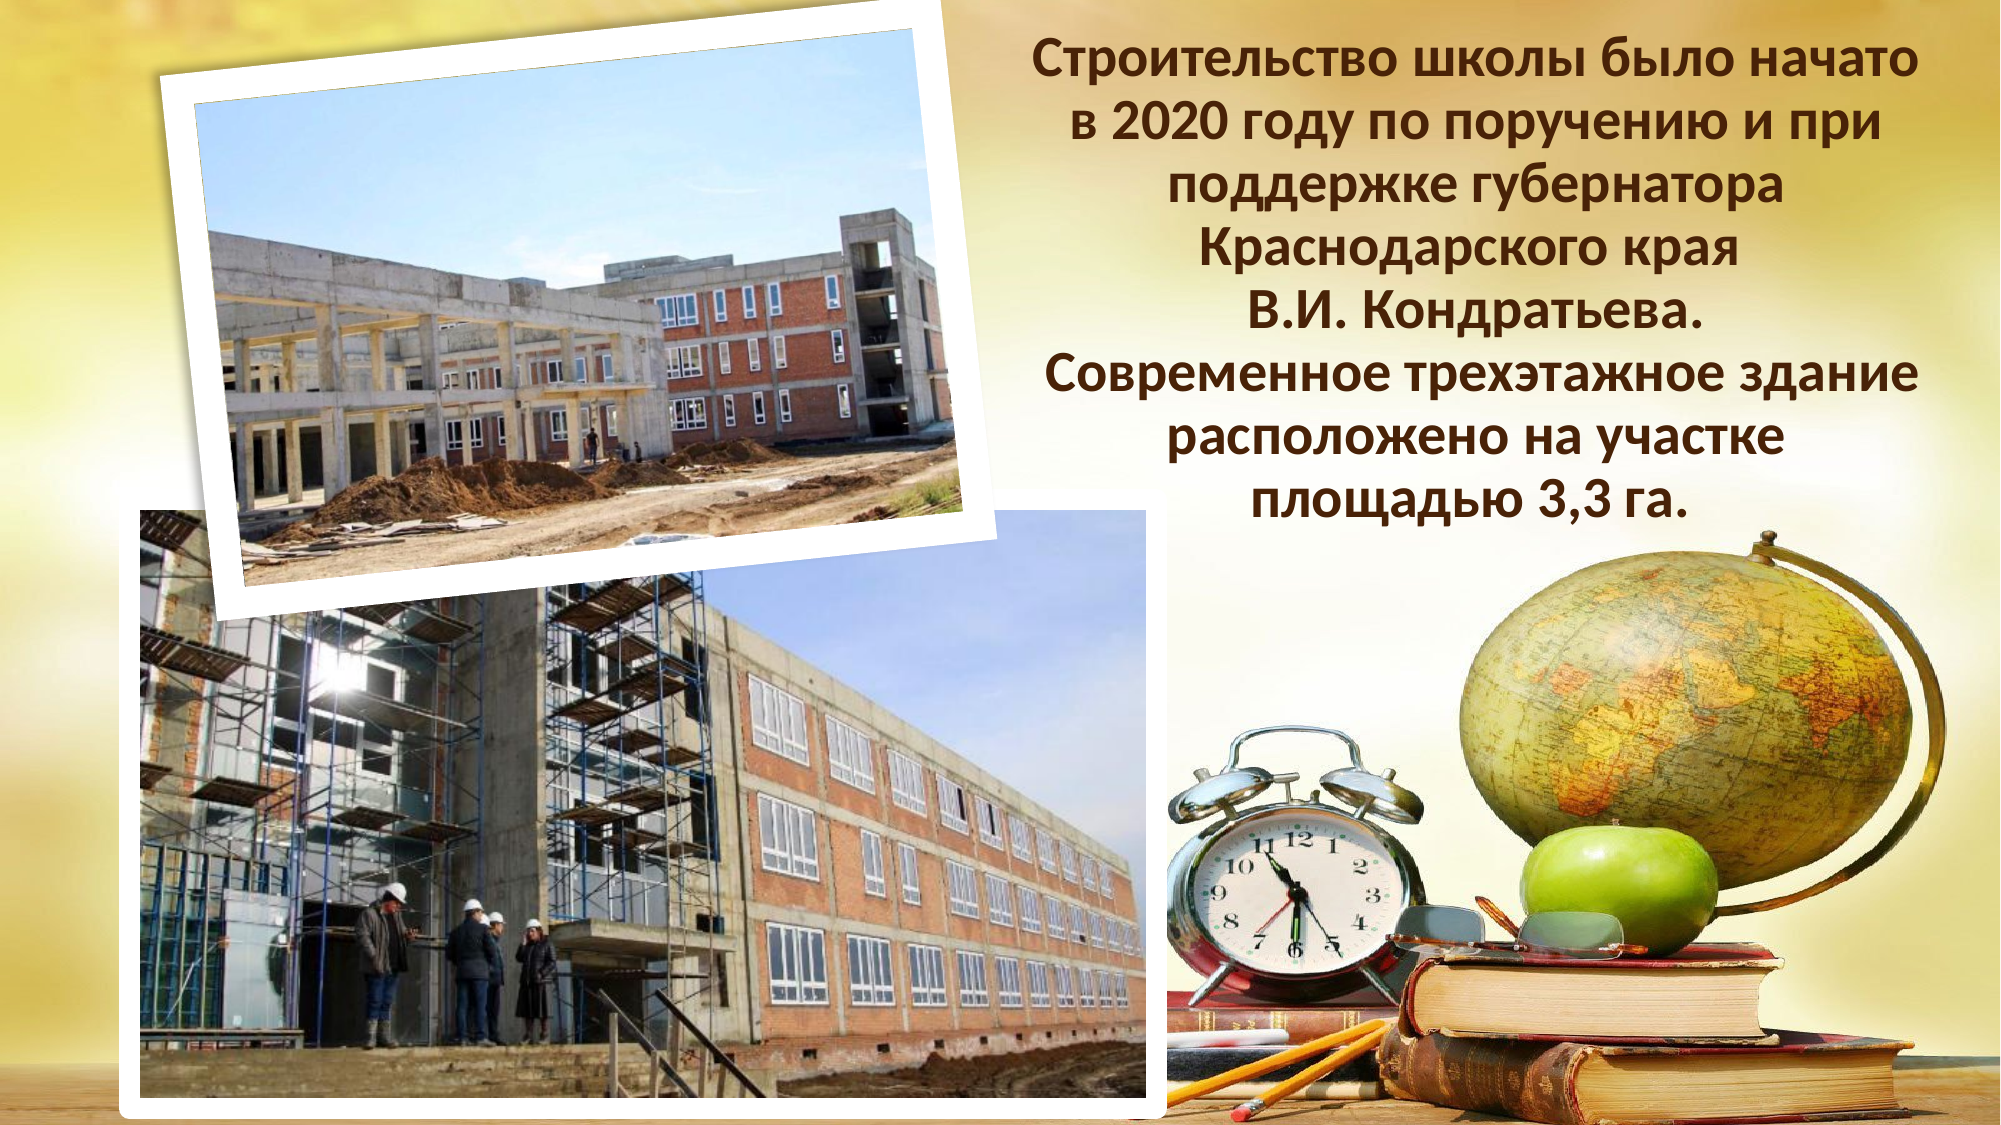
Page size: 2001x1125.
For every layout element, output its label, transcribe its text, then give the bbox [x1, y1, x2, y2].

title Строительство школы было начато в 2020 году по поручению и при поддержке губернатора Краснодарского края В.И. Кондратьева. Современное трехэтажное здание расположено на участке площадью 3,3 га. [1016, 169, 1937, 387]
picture [0, 0, 2001, 1125]
